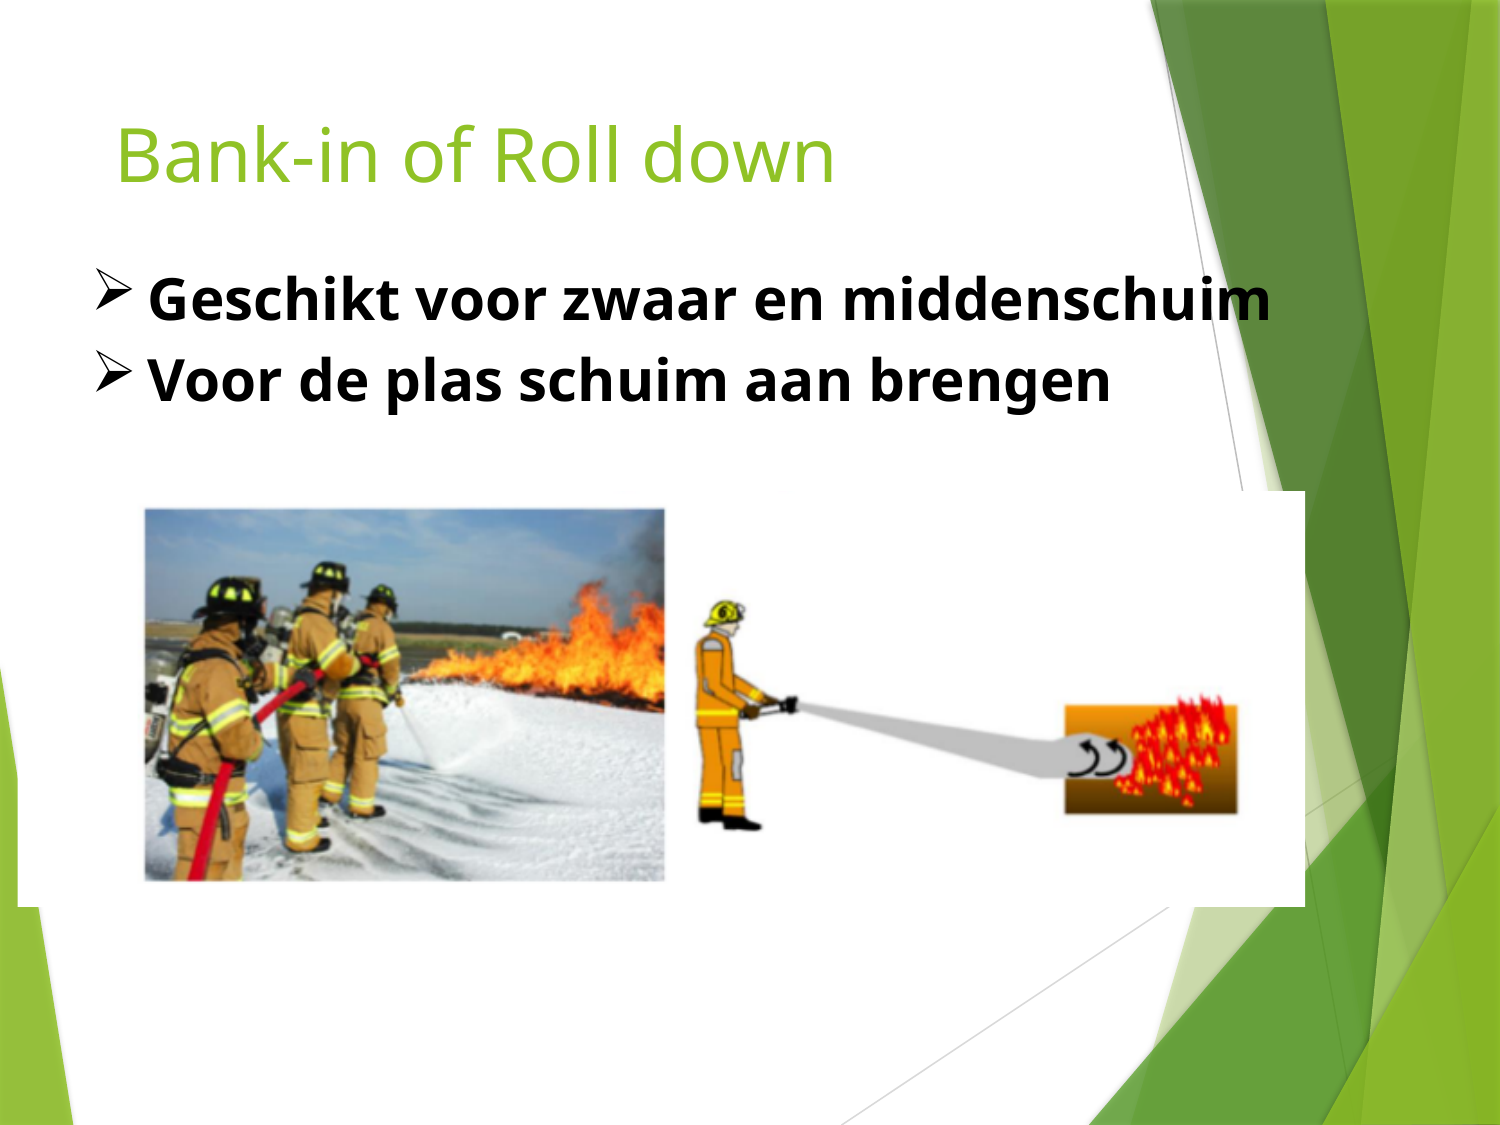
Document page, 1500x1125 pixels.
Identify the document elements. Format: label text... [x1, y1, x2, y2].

text_box Geschikt voor zwaar en middenschuim Voor de plas schuim aan brengen [76, 254, 1402, 597]
picture [17, 491, 1306, 907]
title Bank-in of Roll down [99, 99, 1142, 254]
